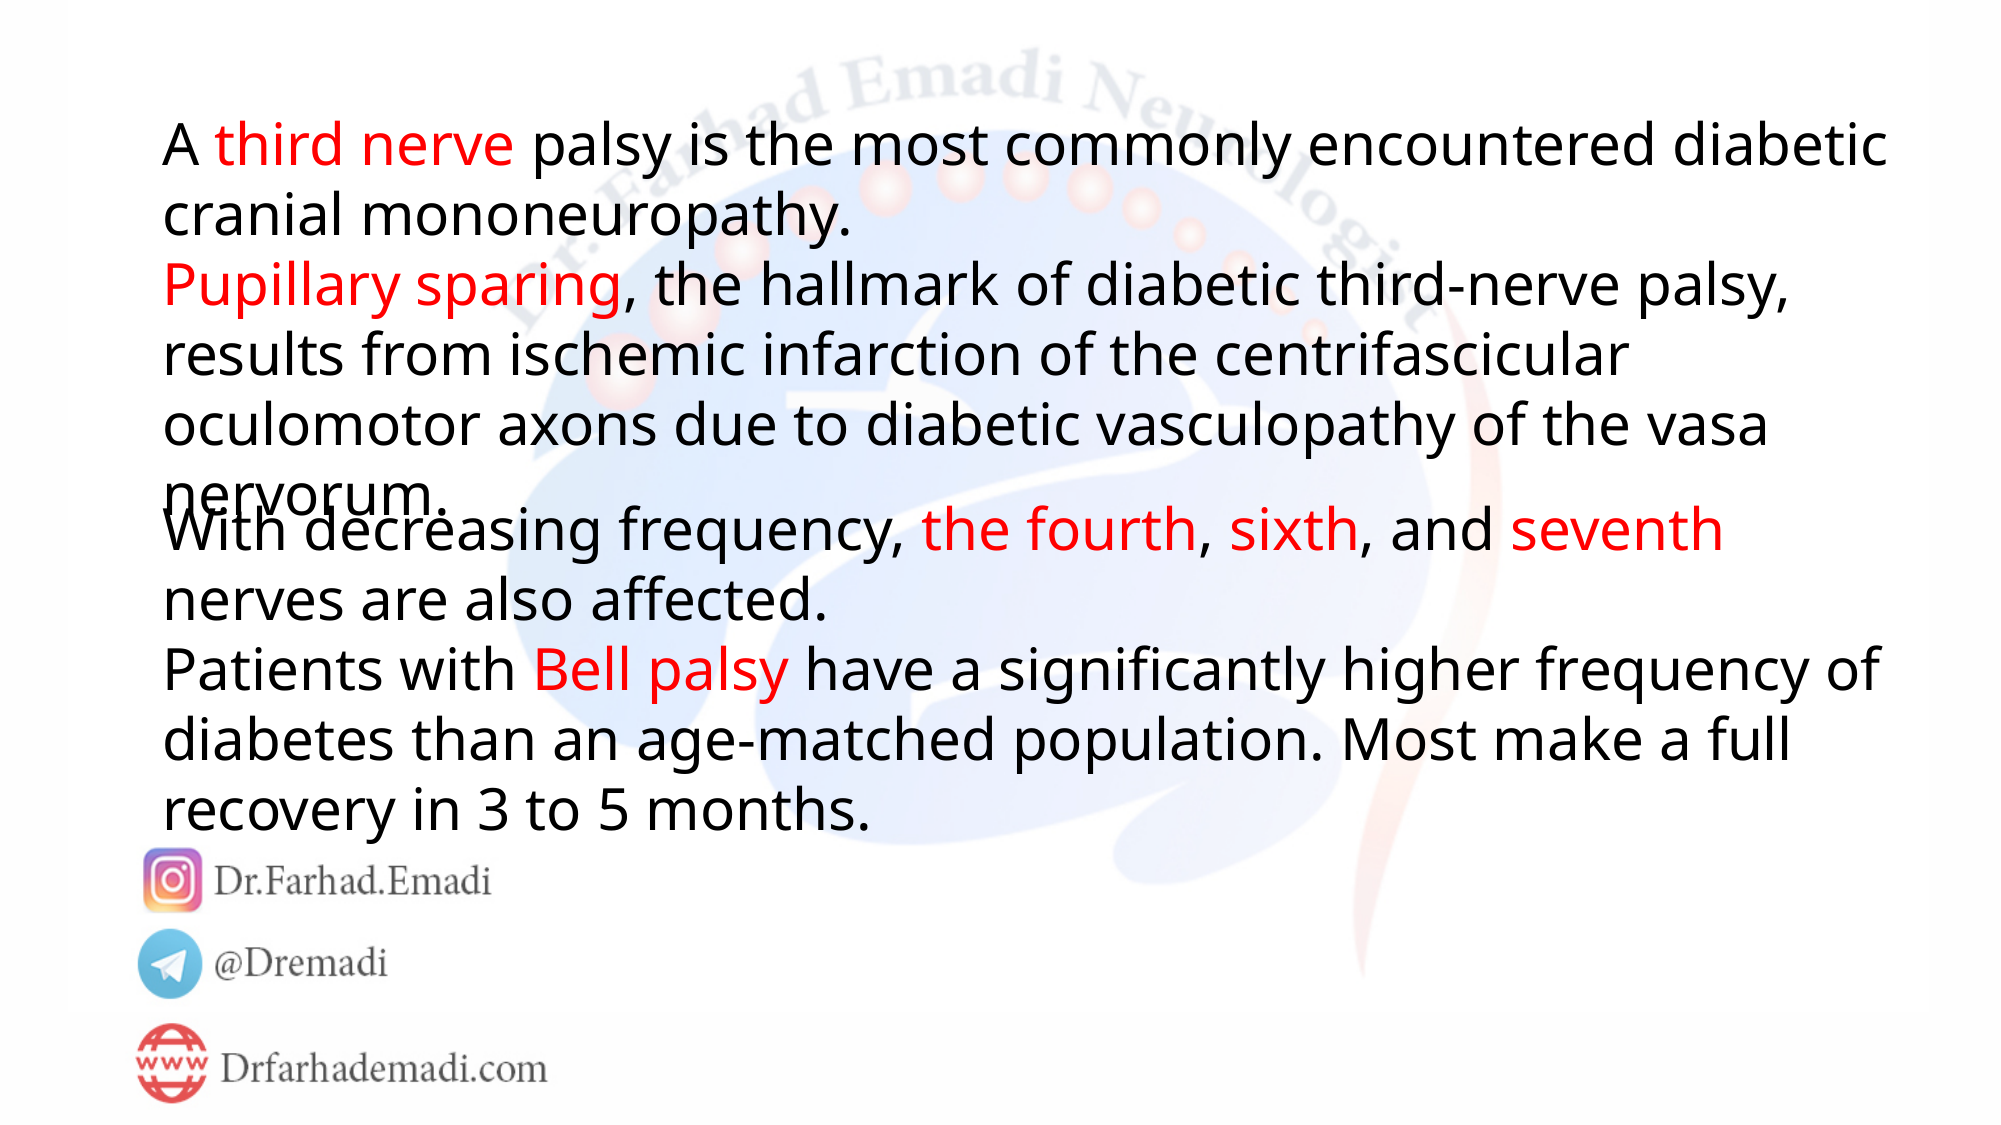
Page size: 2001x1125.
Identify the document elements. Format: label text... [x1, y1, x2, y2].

text_box With decreasing frequency, the fourth, sixth, and seventh nerves are also affected. Patients with Bell palsy have a significantly higher frequency of diabetes than an age-matched population. Most make a full recovery in 3 to 5 months. [147, 484, 1927, 850]
text_box A third nerve palsy is the most commonly encountered diabetic cranial mononeuropathy. Pupillary sparing, the hallmark of diabetic third-nerve palsy, results from ischemic infarction of the centrifascicular oculomotor axons due to diabetic vasculopathy of the vasa nervorum. [147, 100, 1963, 535]
